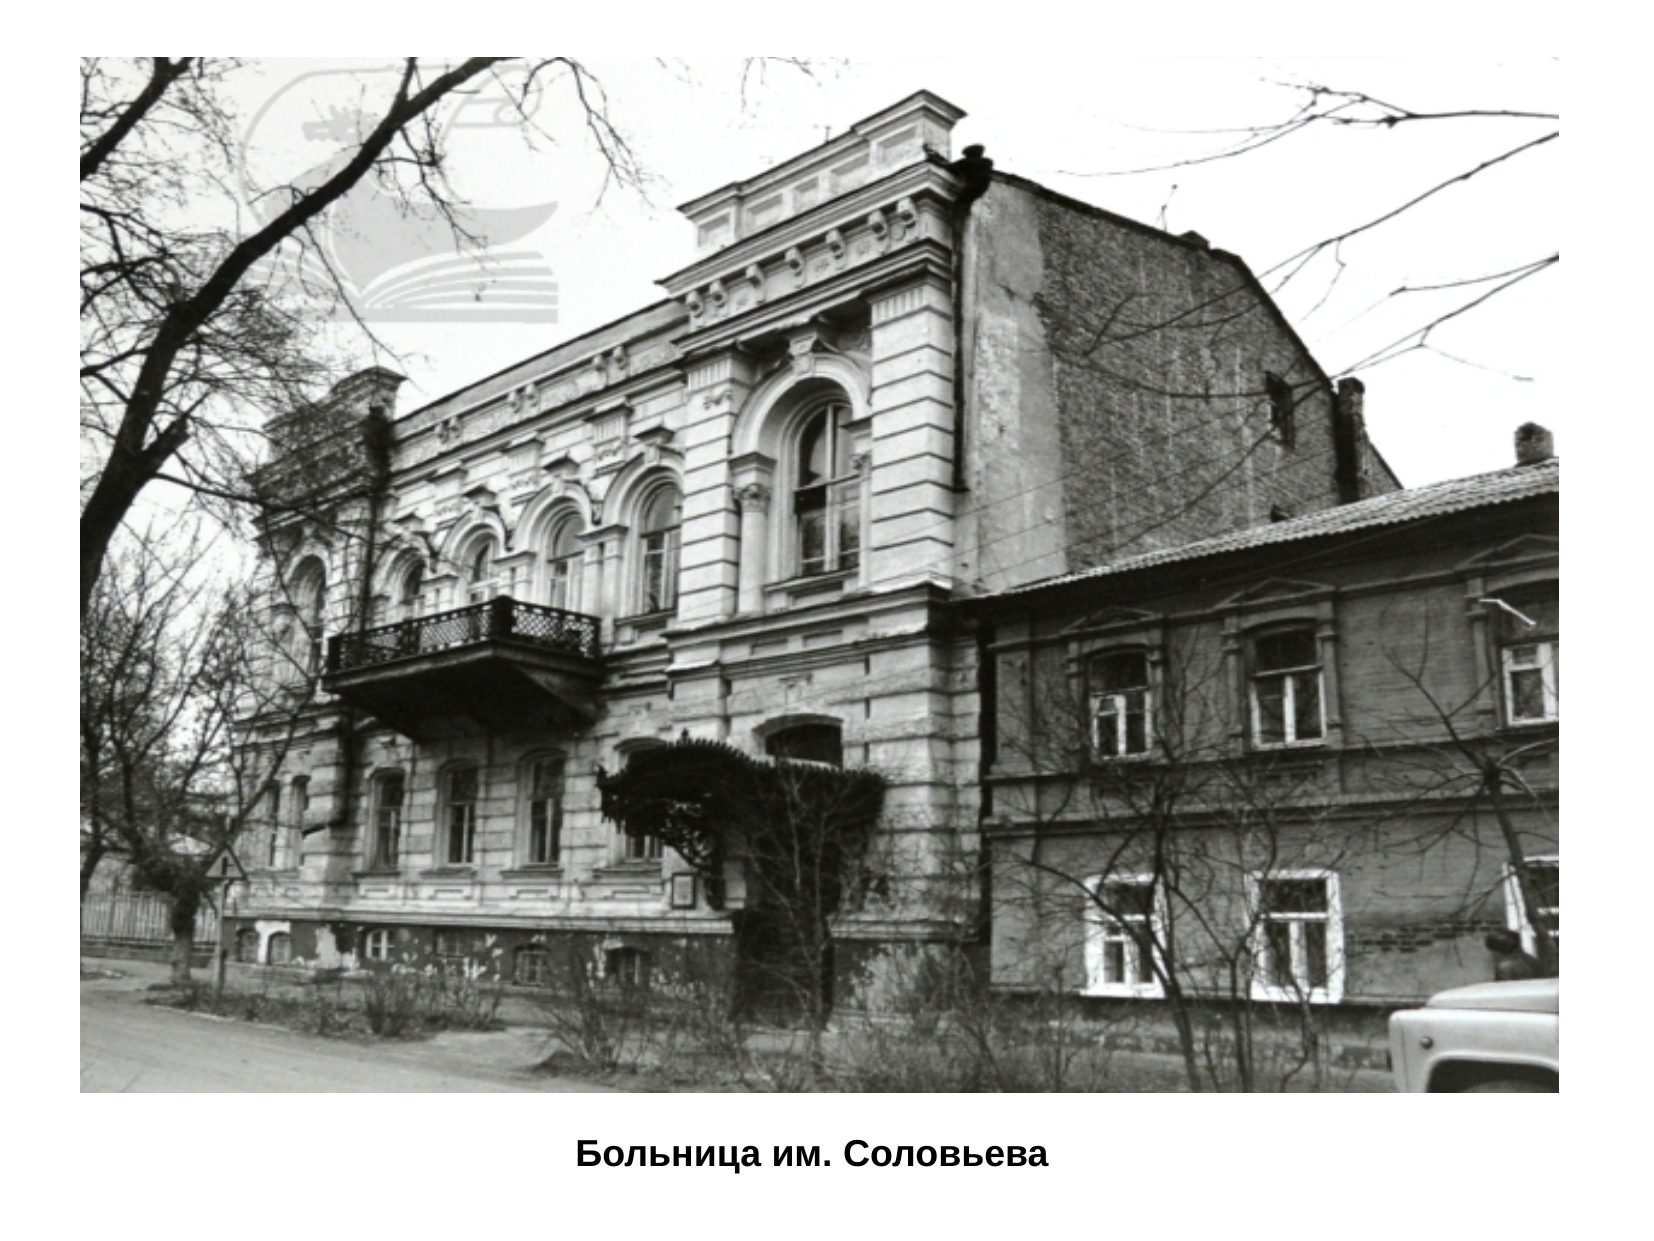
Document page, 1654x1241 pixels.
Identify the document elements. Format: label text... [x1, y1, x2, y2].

picture [80, 57, 1559, 1093]
text_box Больница им. Соловьева [560, 1121, 1064, 1182]
